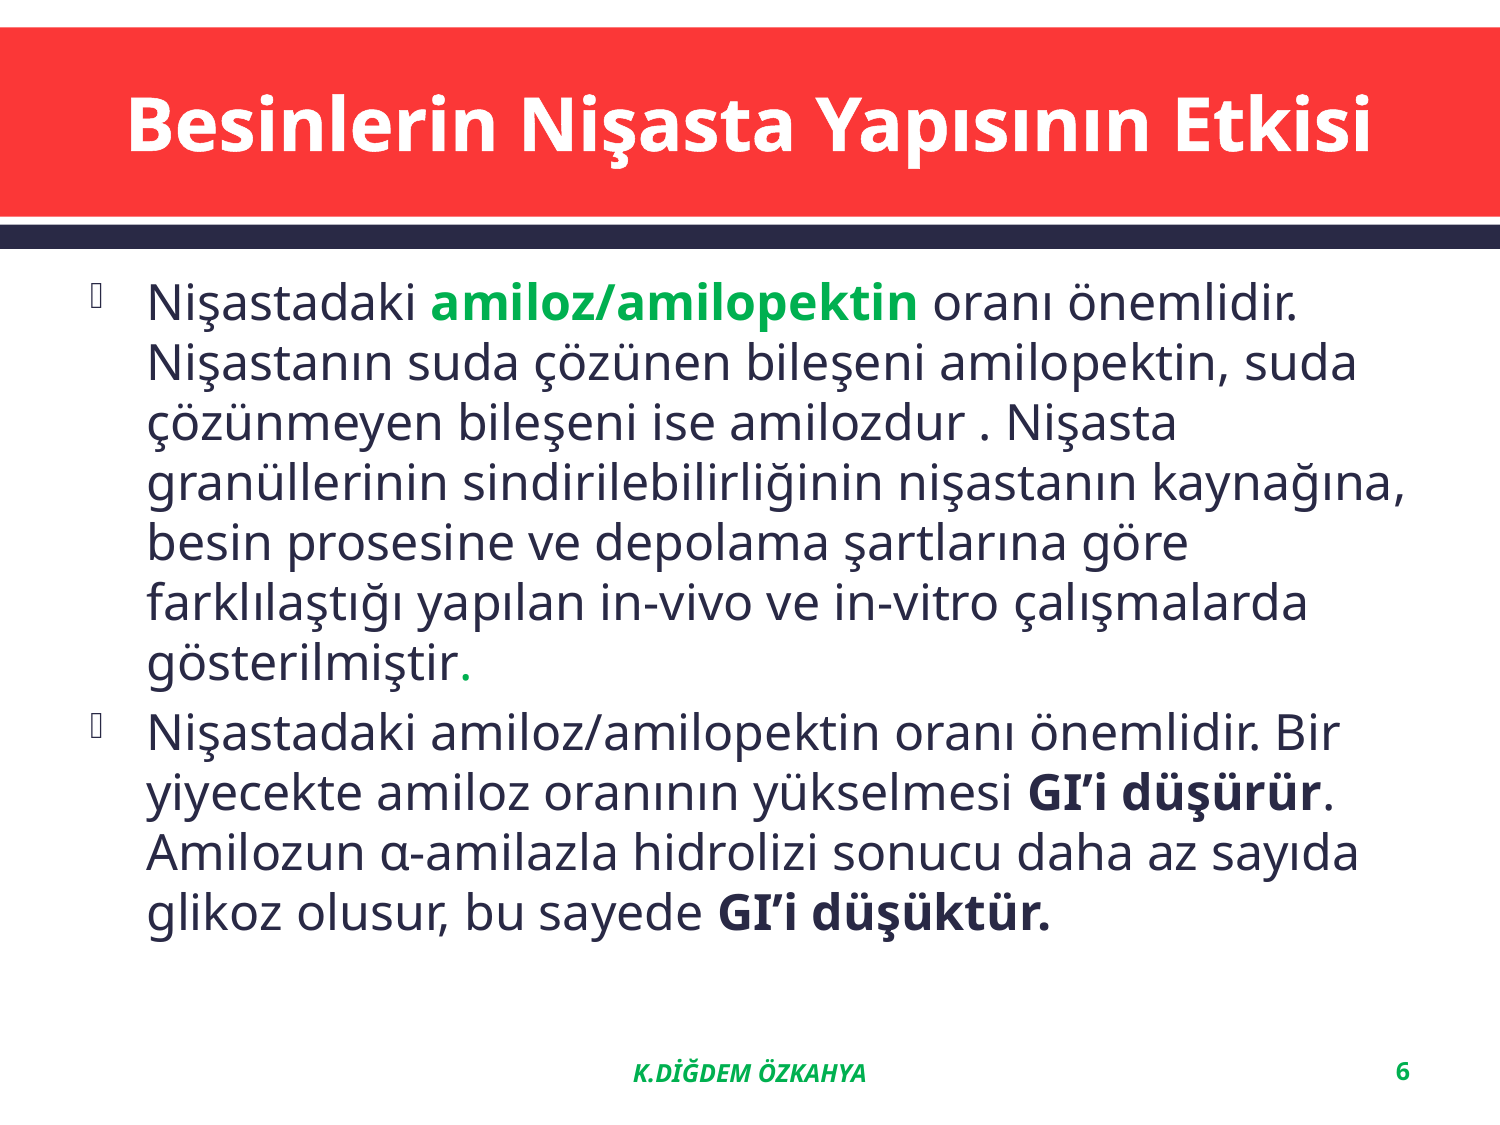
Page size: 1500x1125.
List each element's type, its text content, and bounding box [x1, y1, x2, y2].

slide_number 6 [1074, 1042, 1425, 1103]
title Besinlerin Nişasta Yapısının Etkisi [75, 29, 1425, 213]
footer K.DİĞDEM ÖZKAHYA [512, 1042, 988, 1103]
list Nişastadaki amiloz/amilopektin oranı önemlidir. Nişastanın suda çözünen bileşeni amilopektin, suda çözünmeyen bileşeni ise amilozdur . Nişasta granüllerinin sindirilebilirliğinin nişastanın kaynağına, besin prosesine ve depolama şartlarına göre farklılaştığı yapılan in-vivo ve in-vitro çalışmalarda gösterilmiştir. Nişastadaki amiloz/amilopektin oranı önemlidir. Bir yiyecekte amiloz oranının yükselmesi GI’i düşürür. Amilozun α-amilazla hidrolizi sonucu daha az sayıda glikoz olusur, bu sayede GI’i düşüktür. [75, 262, 1425, 1005]
